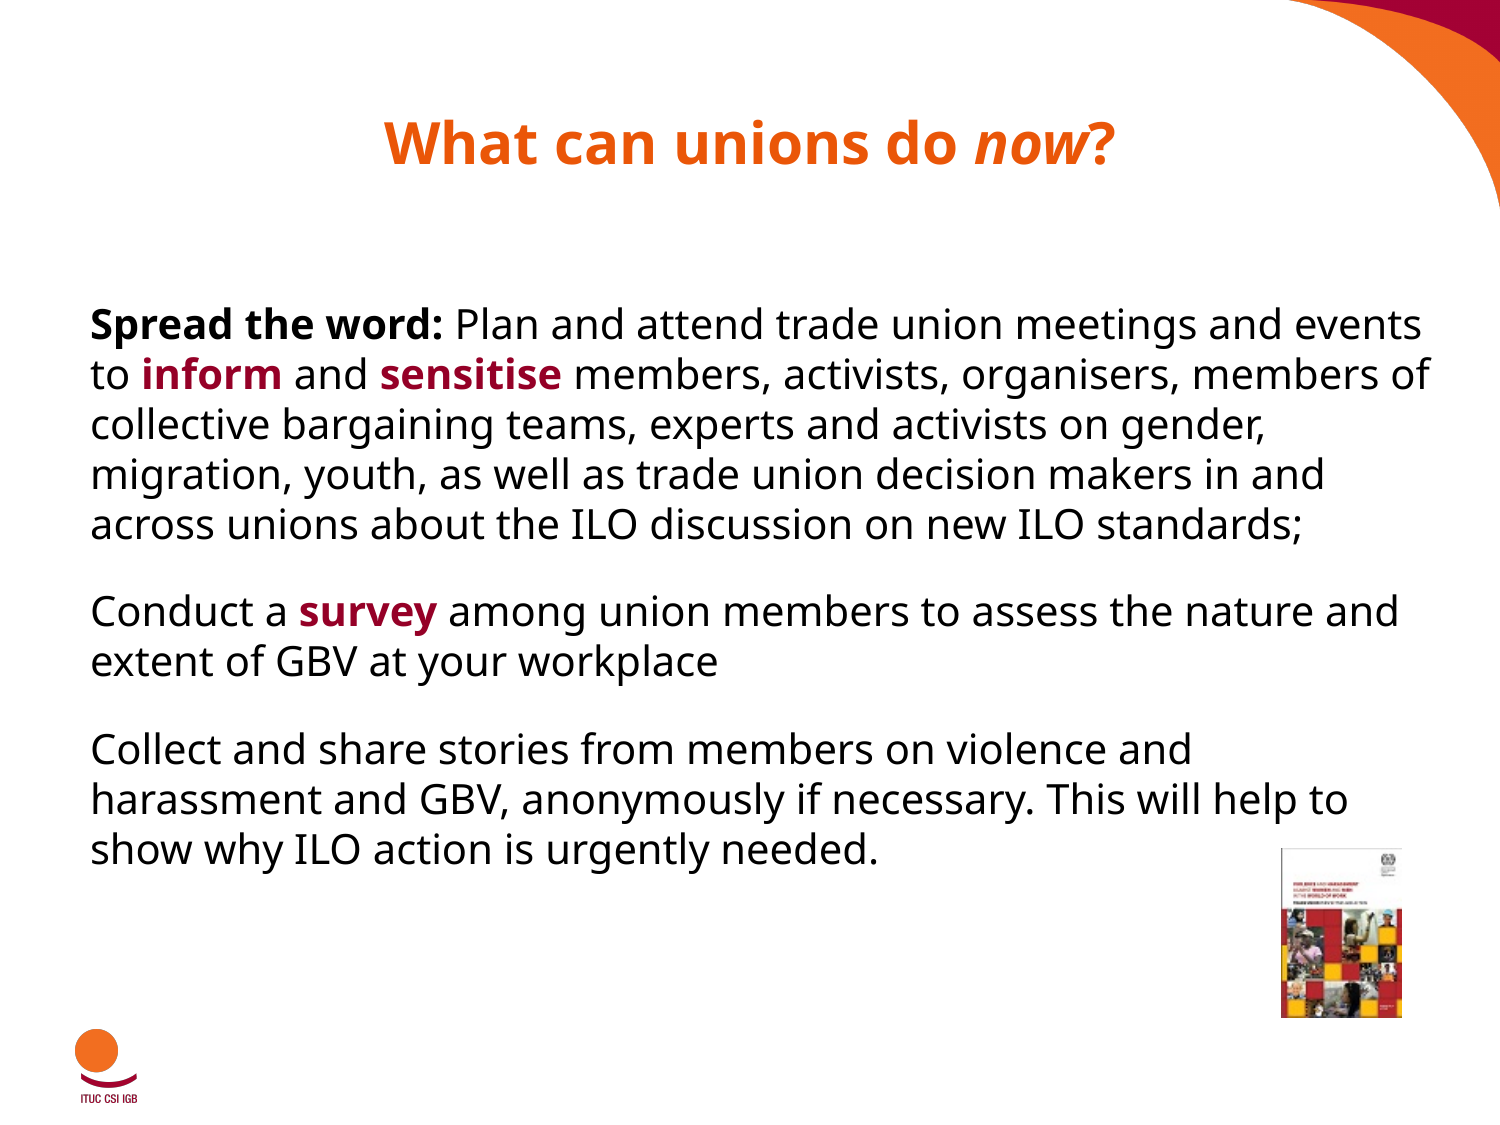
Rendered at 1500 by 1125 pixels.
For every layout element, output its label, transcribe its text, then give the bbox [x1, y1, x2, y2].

picture [1281, 848, 1403, 1018]
title What can unions do now? [75, 98, 1425, 185]
picture [75, 1029, 138, 1103]
picture [1267, 0, 1500, 232]
list Spread the word: Plan and attend trade union meetings and events to inform and sensitise members, activists, organisers, members of collective bargaining teams, experts and activists on gender, migration, youth, as well as trade union decision makers in and across unions about the ILO discussion on new ILO standards; Conduct a survey among union members to assess the nature and extent of GBV at your workplace Collect and share stories from members on violence and harassment and GBV, anonymously if necessary. This will help to show why ILO action is urgently needed. [75, 289, 1447, 1024]
